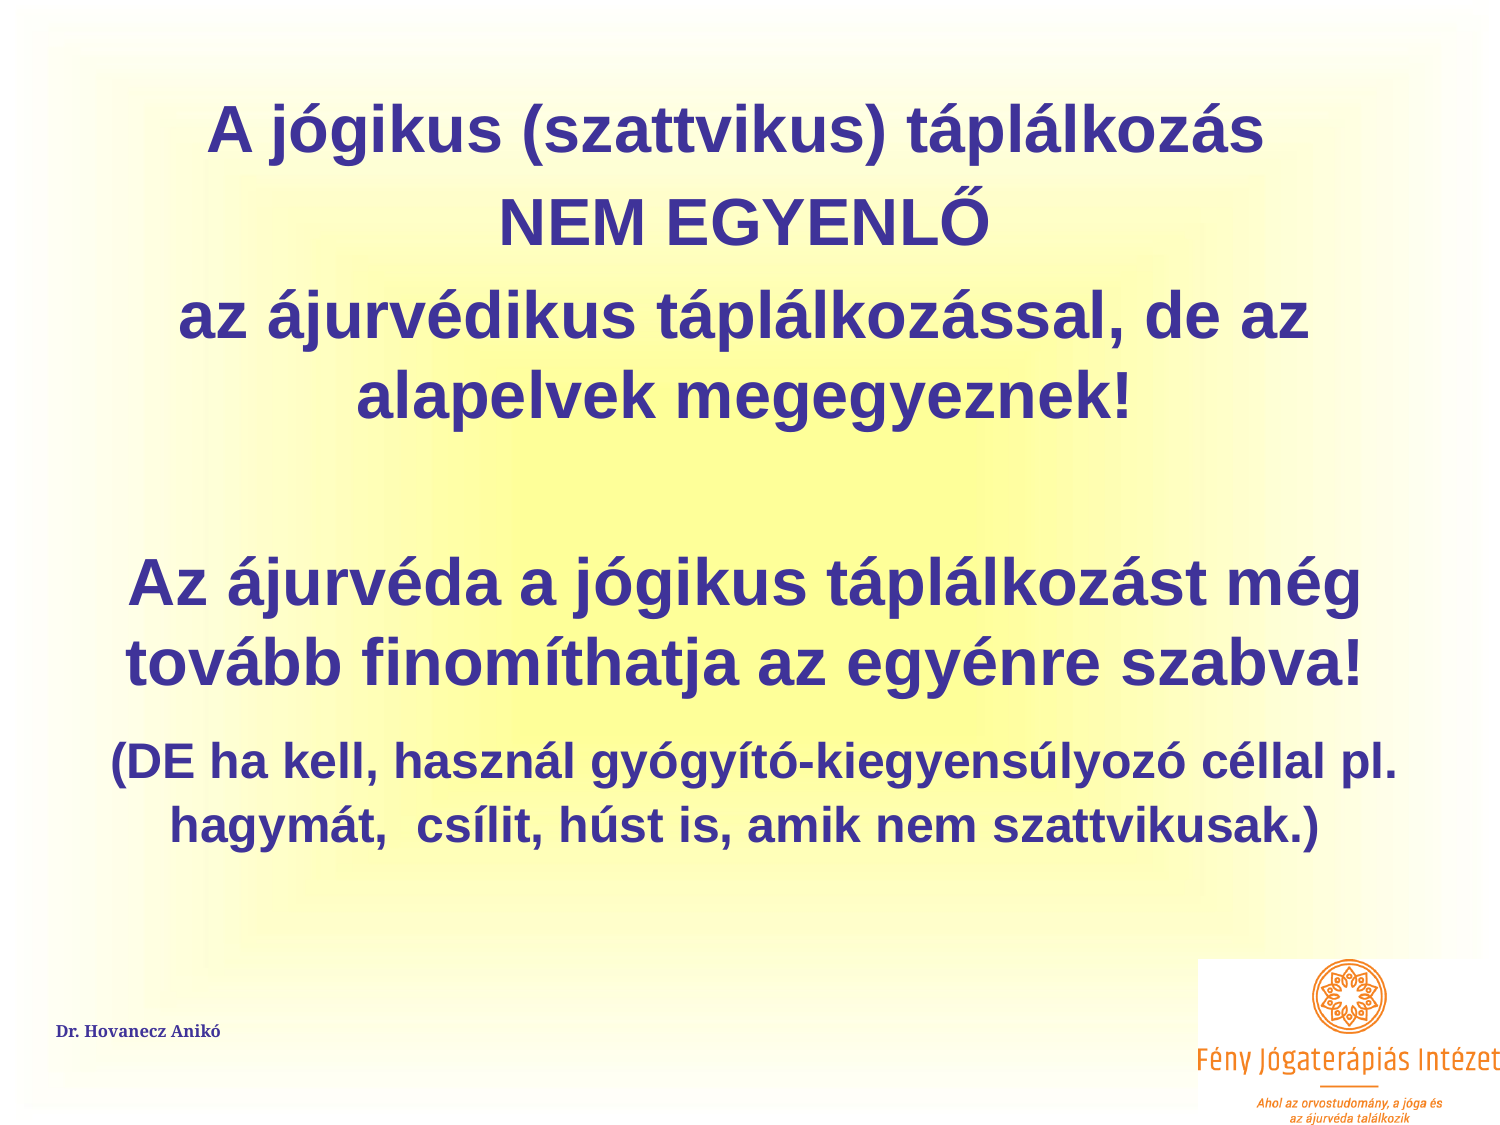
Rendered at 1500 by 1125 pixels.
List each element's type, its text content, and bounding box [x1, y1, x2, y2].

picture [0, 0, 1500, 1125]
list A jógikus (szattvikus) táplálkozás NEM EGYENLŐ az ájurvédikus táplálkozással, de az alapelvek megegyeznek! Az ájurvéda a jógikus táplálkozást még tovább finomíthatja az egyénre szabva! (DE ha kell, használ gyógyító-kiegyensúlyozó céllal pl. hagymát, csílit, húst is, amik nem szattvikusak.) [67, 78, 1424, 941]
text_box Dr. Hovanecz Anikó [41, 999, 254, 1062]
